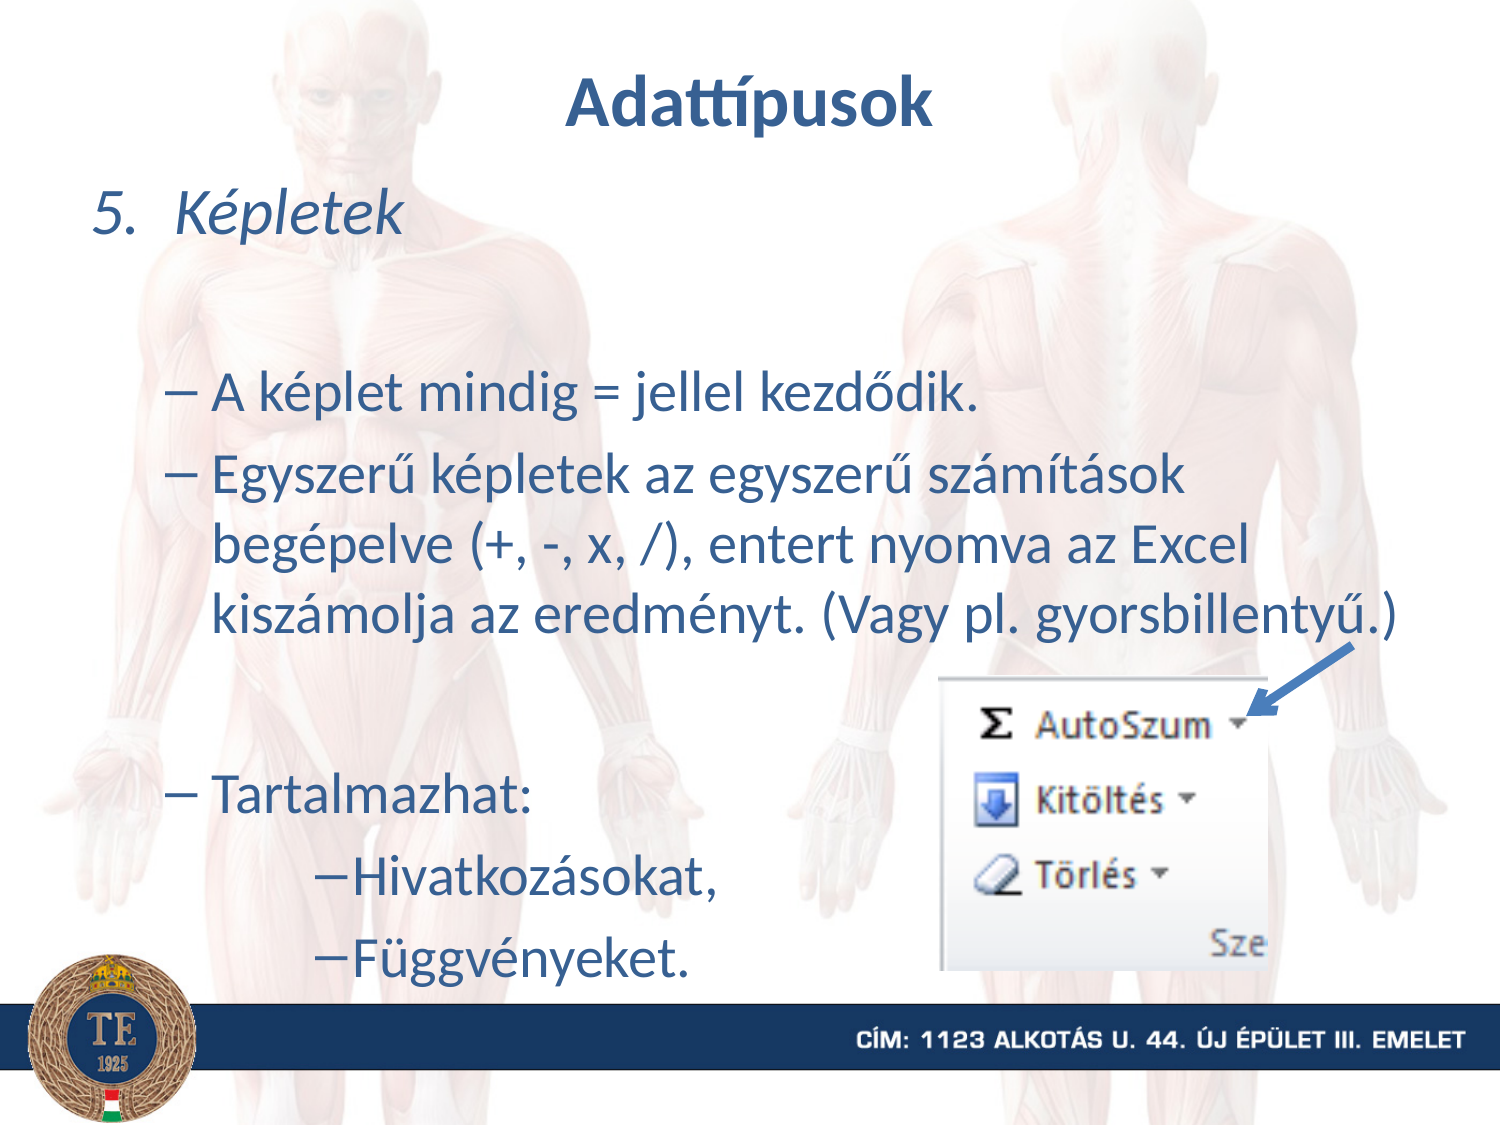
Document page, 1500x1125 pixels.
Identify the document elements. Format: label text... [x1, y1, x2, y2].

list Képletek A képlet mindig = jellel kezdődik. Egyszerű képletek az egyszerű számítások begépelve (+, -, x, /), entert nyomva az Excel kiszámolja az eredményt. (Vagy pl. gyorsbillentyű.) Tartalmazhat: Hivatkozásokat, Függvényeket. [75, 160, 1425, 1005]
picture [0, 0, 1500, 1125]
title Adattípusok [75, 45, 1425, 149]
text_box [1245, 644, 1353, 717]
